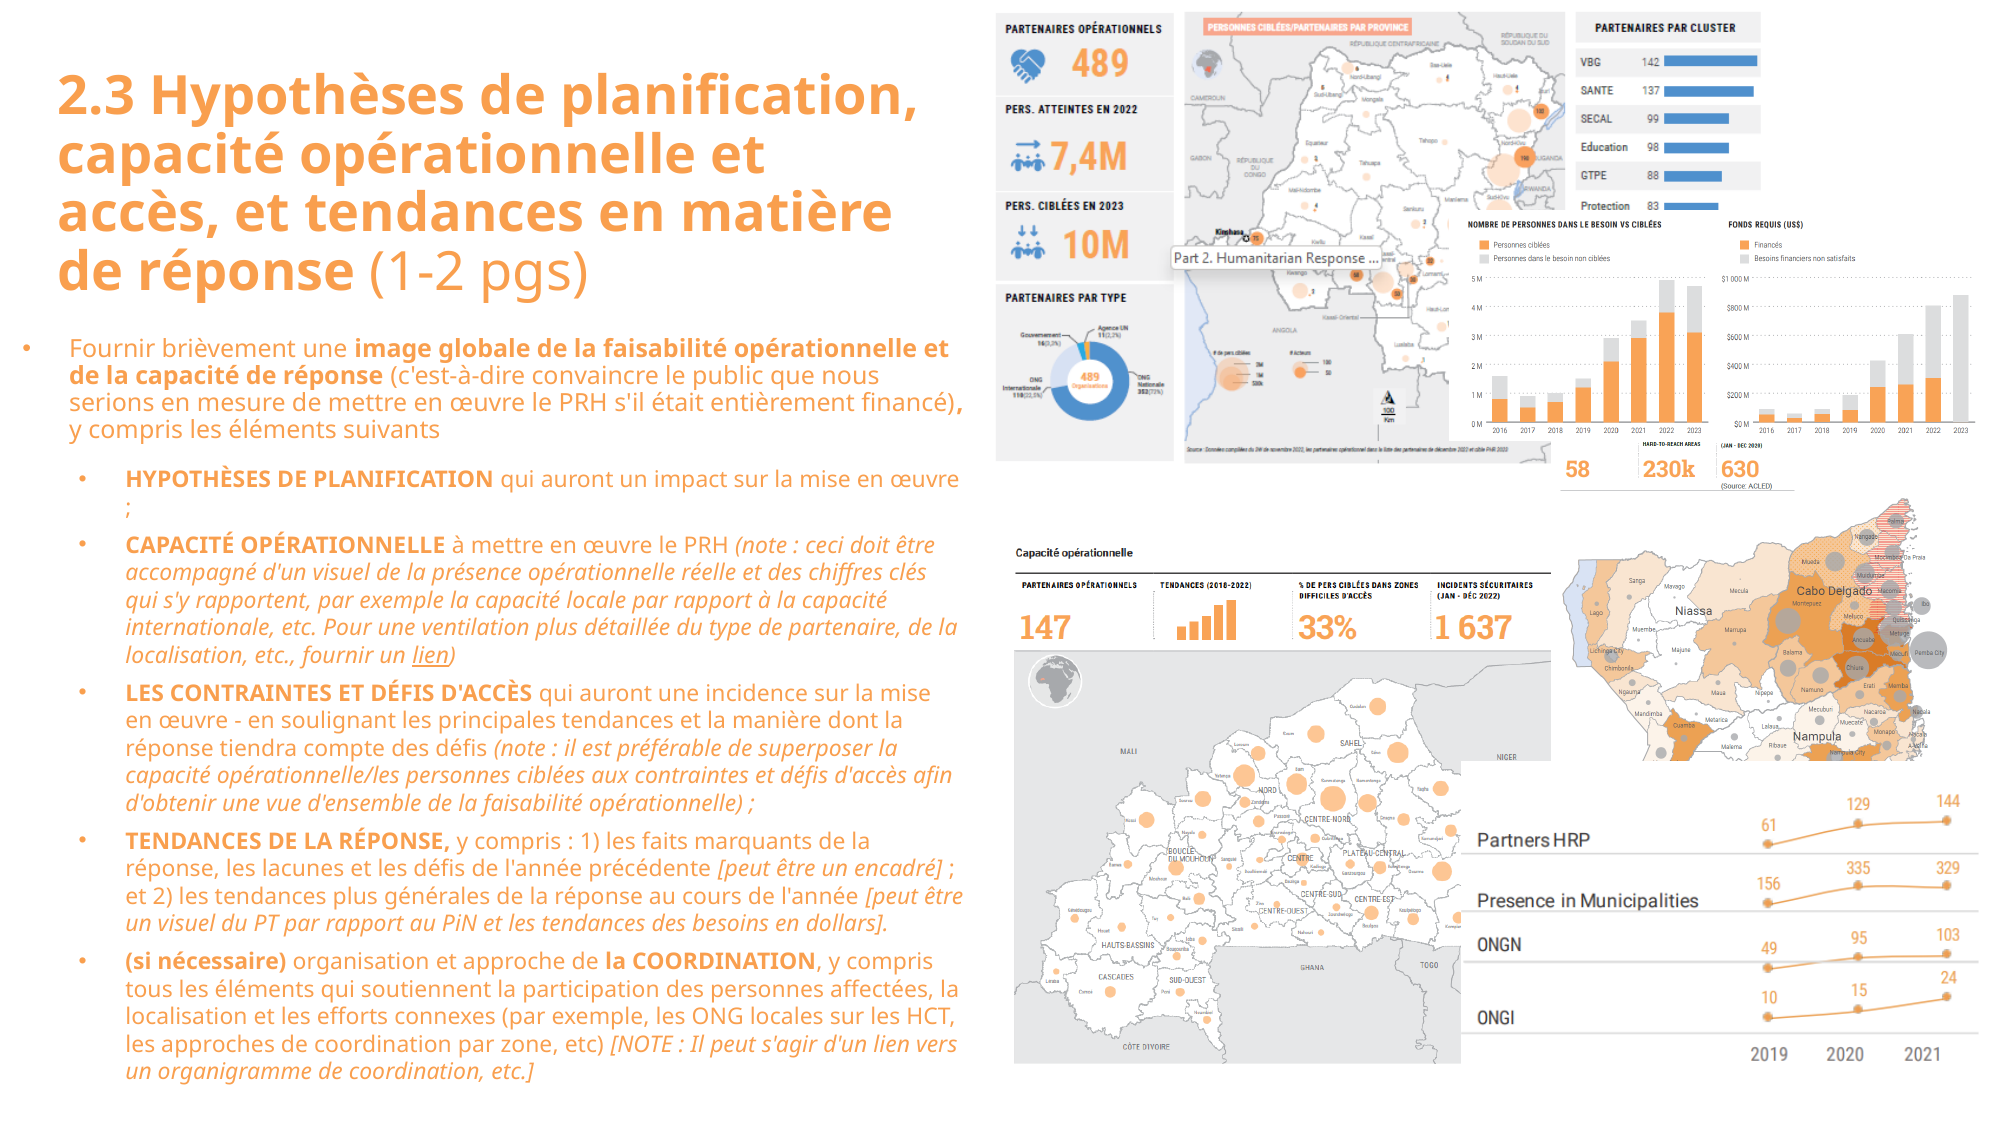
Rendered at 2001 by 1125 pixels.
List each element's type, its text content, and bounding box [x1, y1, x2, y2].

list Fournir brièvement une image globale de la faisabilité opérationnelle et de la capacité de réponse (c'est-à-dire convaincre le public que nous serions en mesure de mettre en œuvre le PRH s'il était entièrement financé), y compris les éléments suivants HYPOTHÈSES DE PLANIFICATION qui auront un impact sur la mise en œuvre ; CAPACITÉ OPÉRATIONNELLE à mettre en œuvre le PRH (note : ceci doit être accompagné d'un visuel de la présence opérationnelle réelle et des chiffres clés qui s'y rapportent, par exemple la capacité locale par rapport à la capacité internationale, etc. Pour une ventilation plus détaillée du type de partenaire, de la localisation, etc., fournir un lien) LES CONTRAINTES ET DÉFIS D'ACCÈS qui auront une incidence sur la mise en œuvre - en soulignant les principales tendances et la manière dont la réponse tiendra compte des défis (note : il est préférable de superposer la capacité opérationnelle/les personnes ciblées aux contraintes et défis d'accès afin d'obtenir une vue d'ensemble de la faisabilité opérationnelle) ; TENDANCES DE LA RÉPONSE, y compris : 1) les faits marquants de la réponse, les lacunes et les défis de l'année précédente [peut être un encadré] ; et 2) les tendances plus générales de la réponse au cours de l'année [peut être un visuel du PT par rapport au PiN et les tendances des besoins en dollars]. (si nécessaire) organisation et approche de la COORDINATION, y compris tous les éléments qui soutiennent la participation des personnes affectées, la localisation et les efforts connexes (par exemple, les ONG locales sur les HCT, les approches de coordination par zone, etc) [NOTE : Il peut s'agir d'un lien vers un organigramme de coordination, etc.] [22, 336, 964, 1125]
title 2.3 Hypothèses de planification, capacité opérationnelle et accès, et tendances en matière de réponse (1-2 pgs) [57, 43, 929, 326]
picture [970, 0, 2000, 1125]
